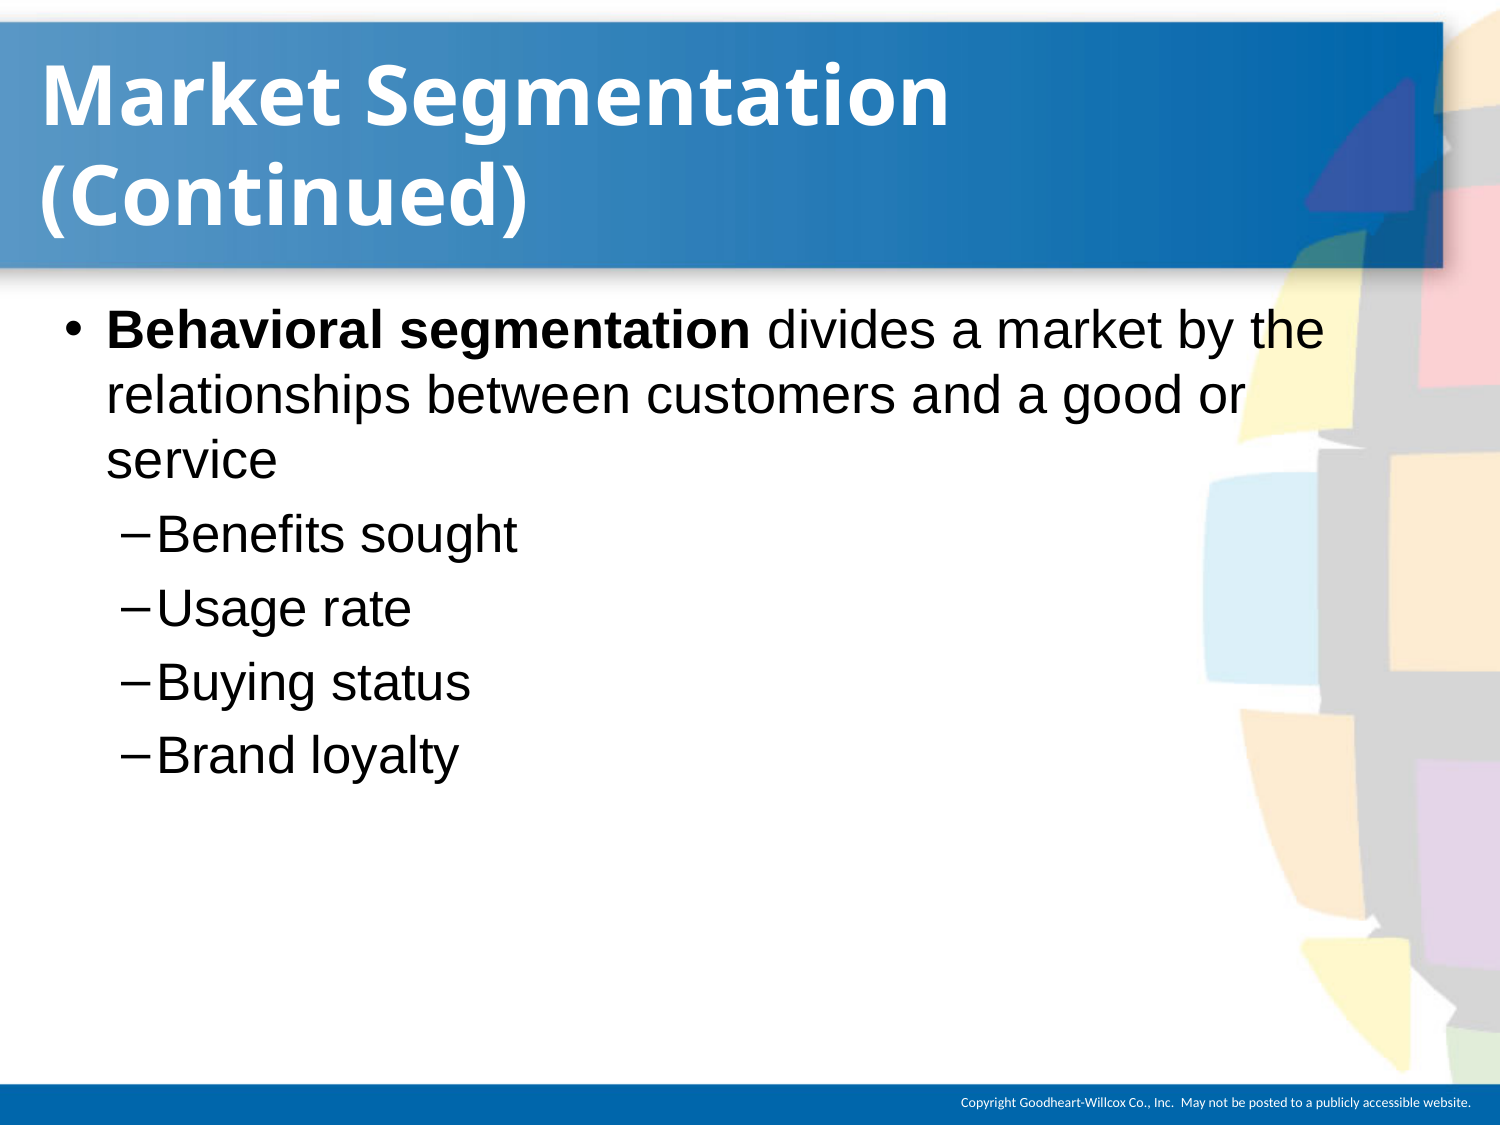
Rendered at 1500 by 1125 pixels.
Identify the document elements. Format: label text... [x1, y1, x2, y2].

picture [0, 0, 1500, 1125]
list Behavioral segmentation divides a market by the relationships between customers and a good or service Benefits sought Usage rate Buying status Brand loyalty [50, 287, 1438, 1075]
title Market Segmentation (Continued) [24, 37, 1426, 251]
